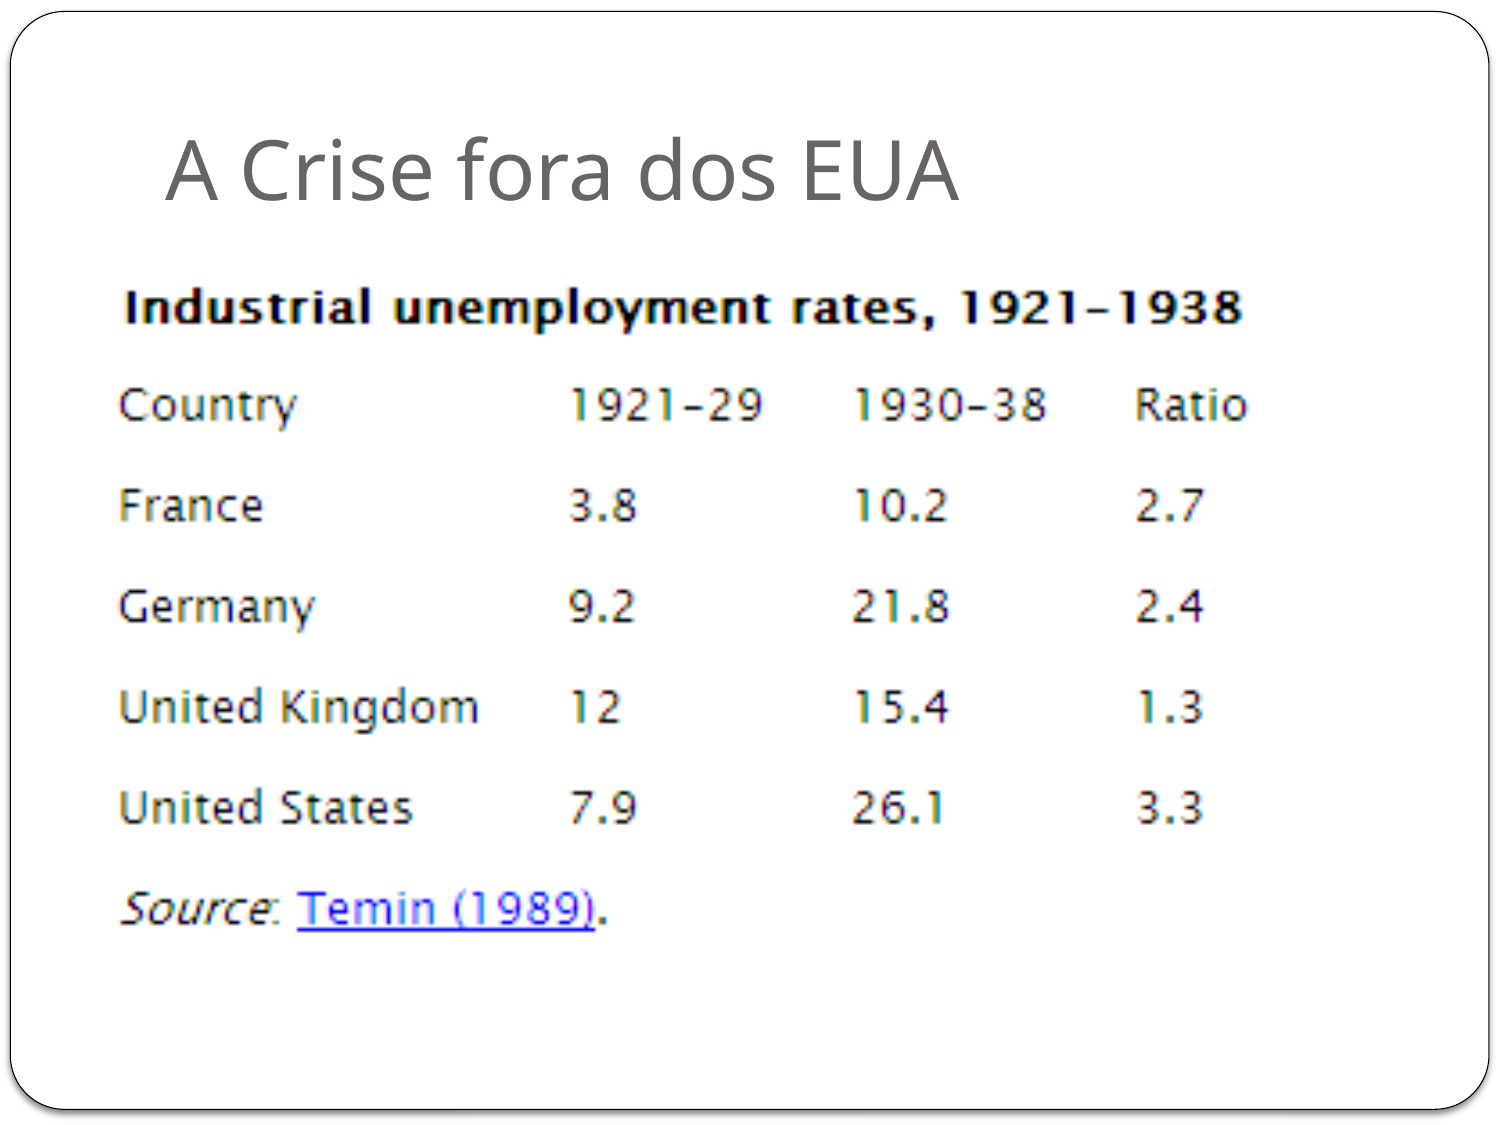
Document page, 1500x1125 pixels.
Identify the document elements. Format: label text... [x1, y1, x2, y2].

picture [29, 278, 1377, 994]
title A Crise fora dos EUA [150, 45, 1425, 233]
